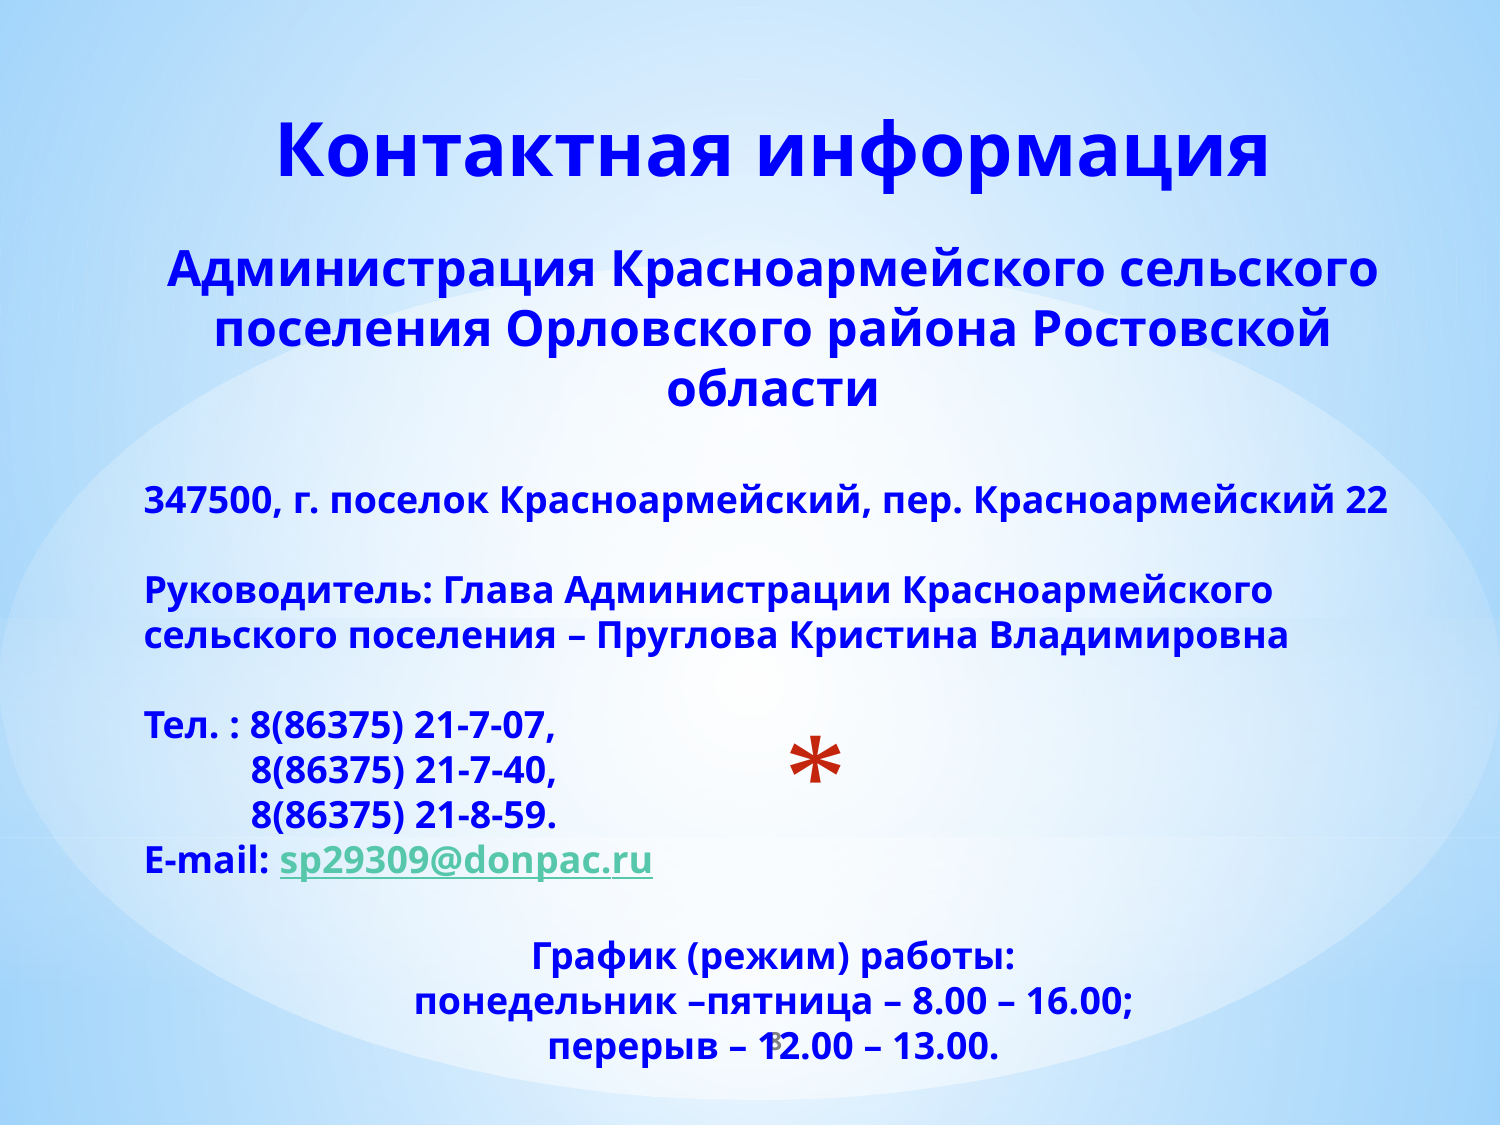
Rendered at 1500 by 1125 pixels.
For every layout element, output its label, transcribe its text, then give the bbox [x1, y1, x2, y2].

text_box Контактная информация Администрация Красноармейского сельского поселения Орловского района Ростовской области 347500, г. поселок Красноармейский, пер. Красноармейский 22 Руководитель: Глава Администрации Красноармейского сельского поселения – Пруглова Кристина Владимировна Тел. : 8(86375) 21-7-07, 8(86375) 21-7-40, 8(86375) 21-8-59. E-mail: sp29309@donpac.ru График (режим) работы: понедельник –пятница – 8.00 – 16.00; перерыв – 12.00 – 13.00. [128, 93, 1418, 1075]
